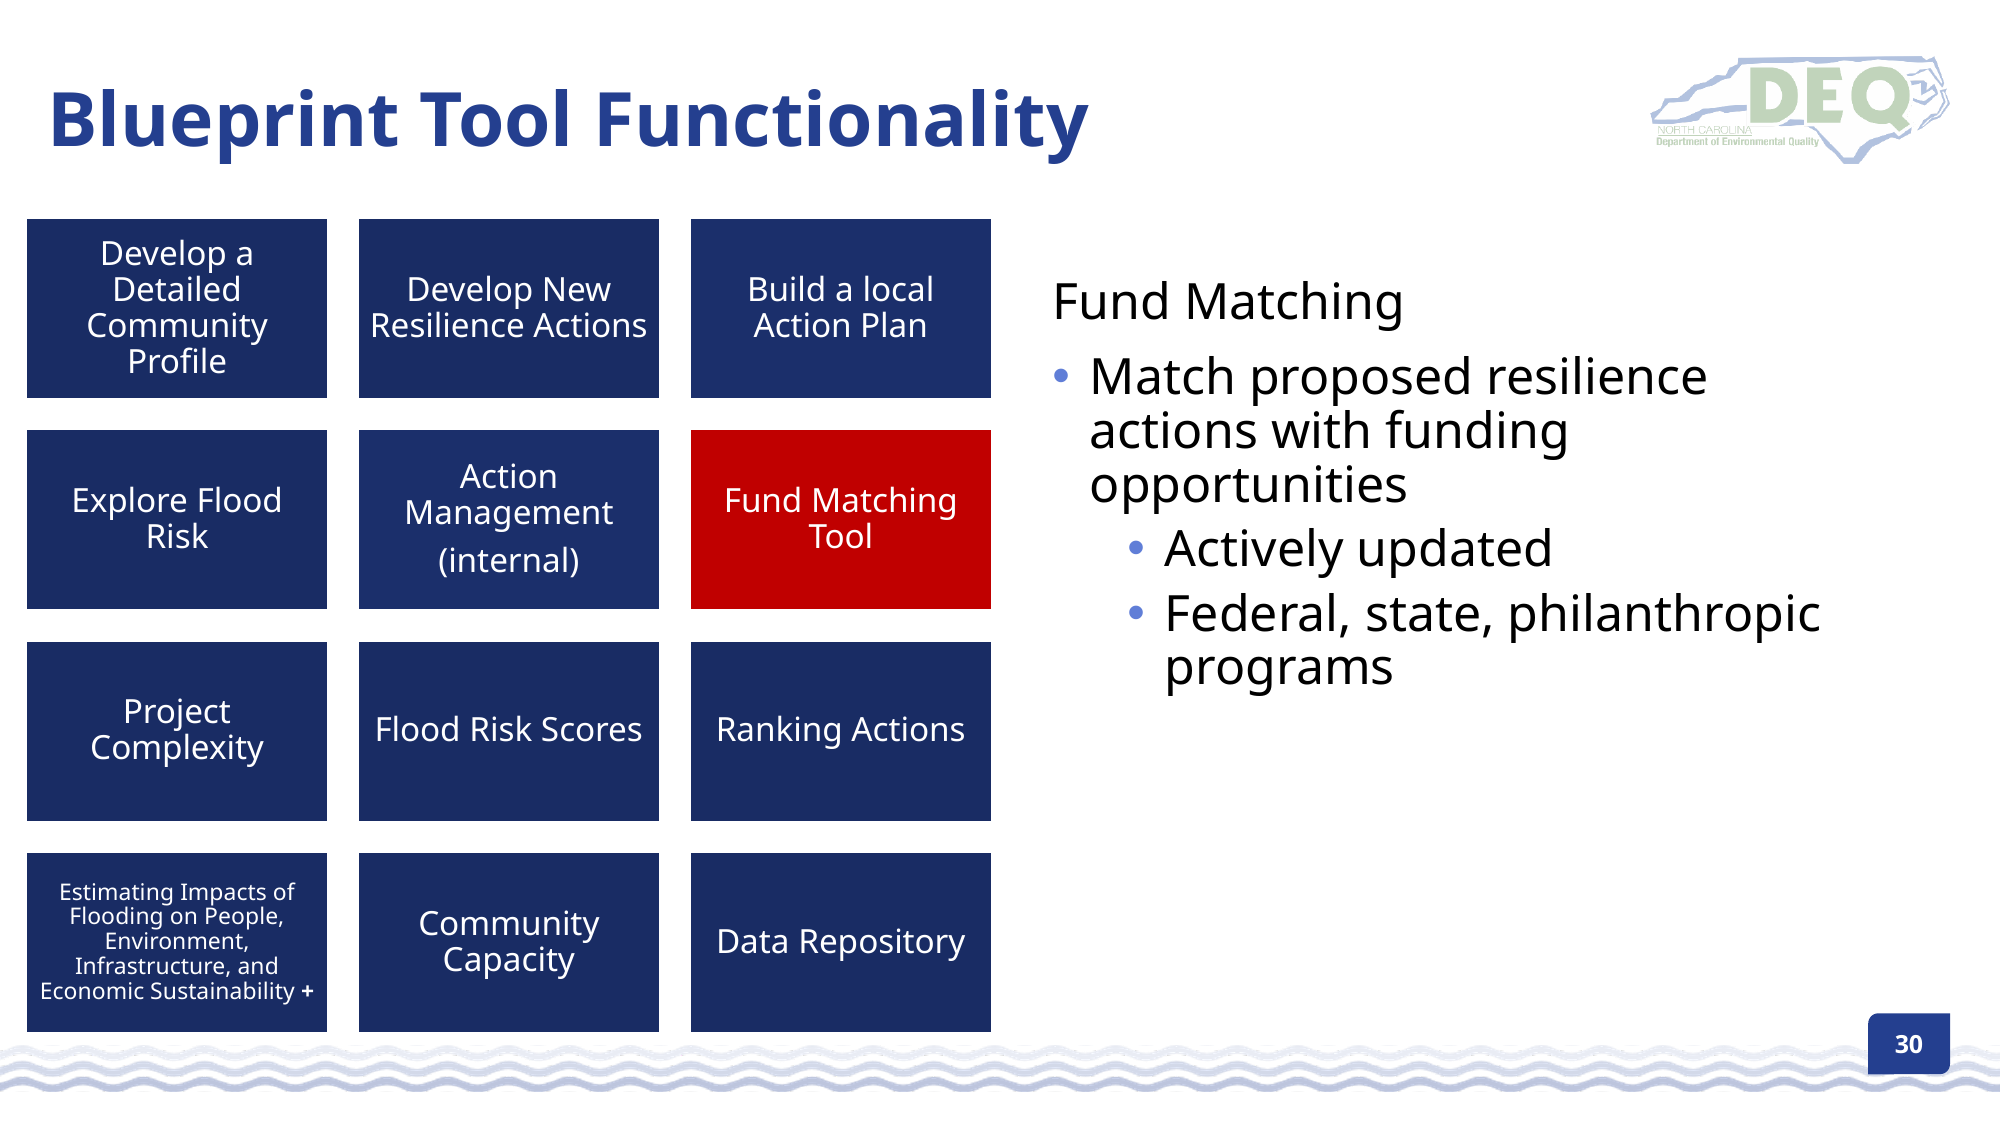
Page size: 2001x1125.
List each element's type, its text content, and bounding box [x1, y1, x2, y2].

picture [0, 1045, 2000, 1092]
text_box Blueprint Tool Functionality [32, 47, 1497, 197]
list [0, 217, 1024, 1034]
slide_number 30 [1876, 1030, 1942, 1061]
text_box Fund Matching Match proposed resilience actions with funding opportunities Actively updated Federal, state, philanthropic programs [1037, 268, 1888, 983]
